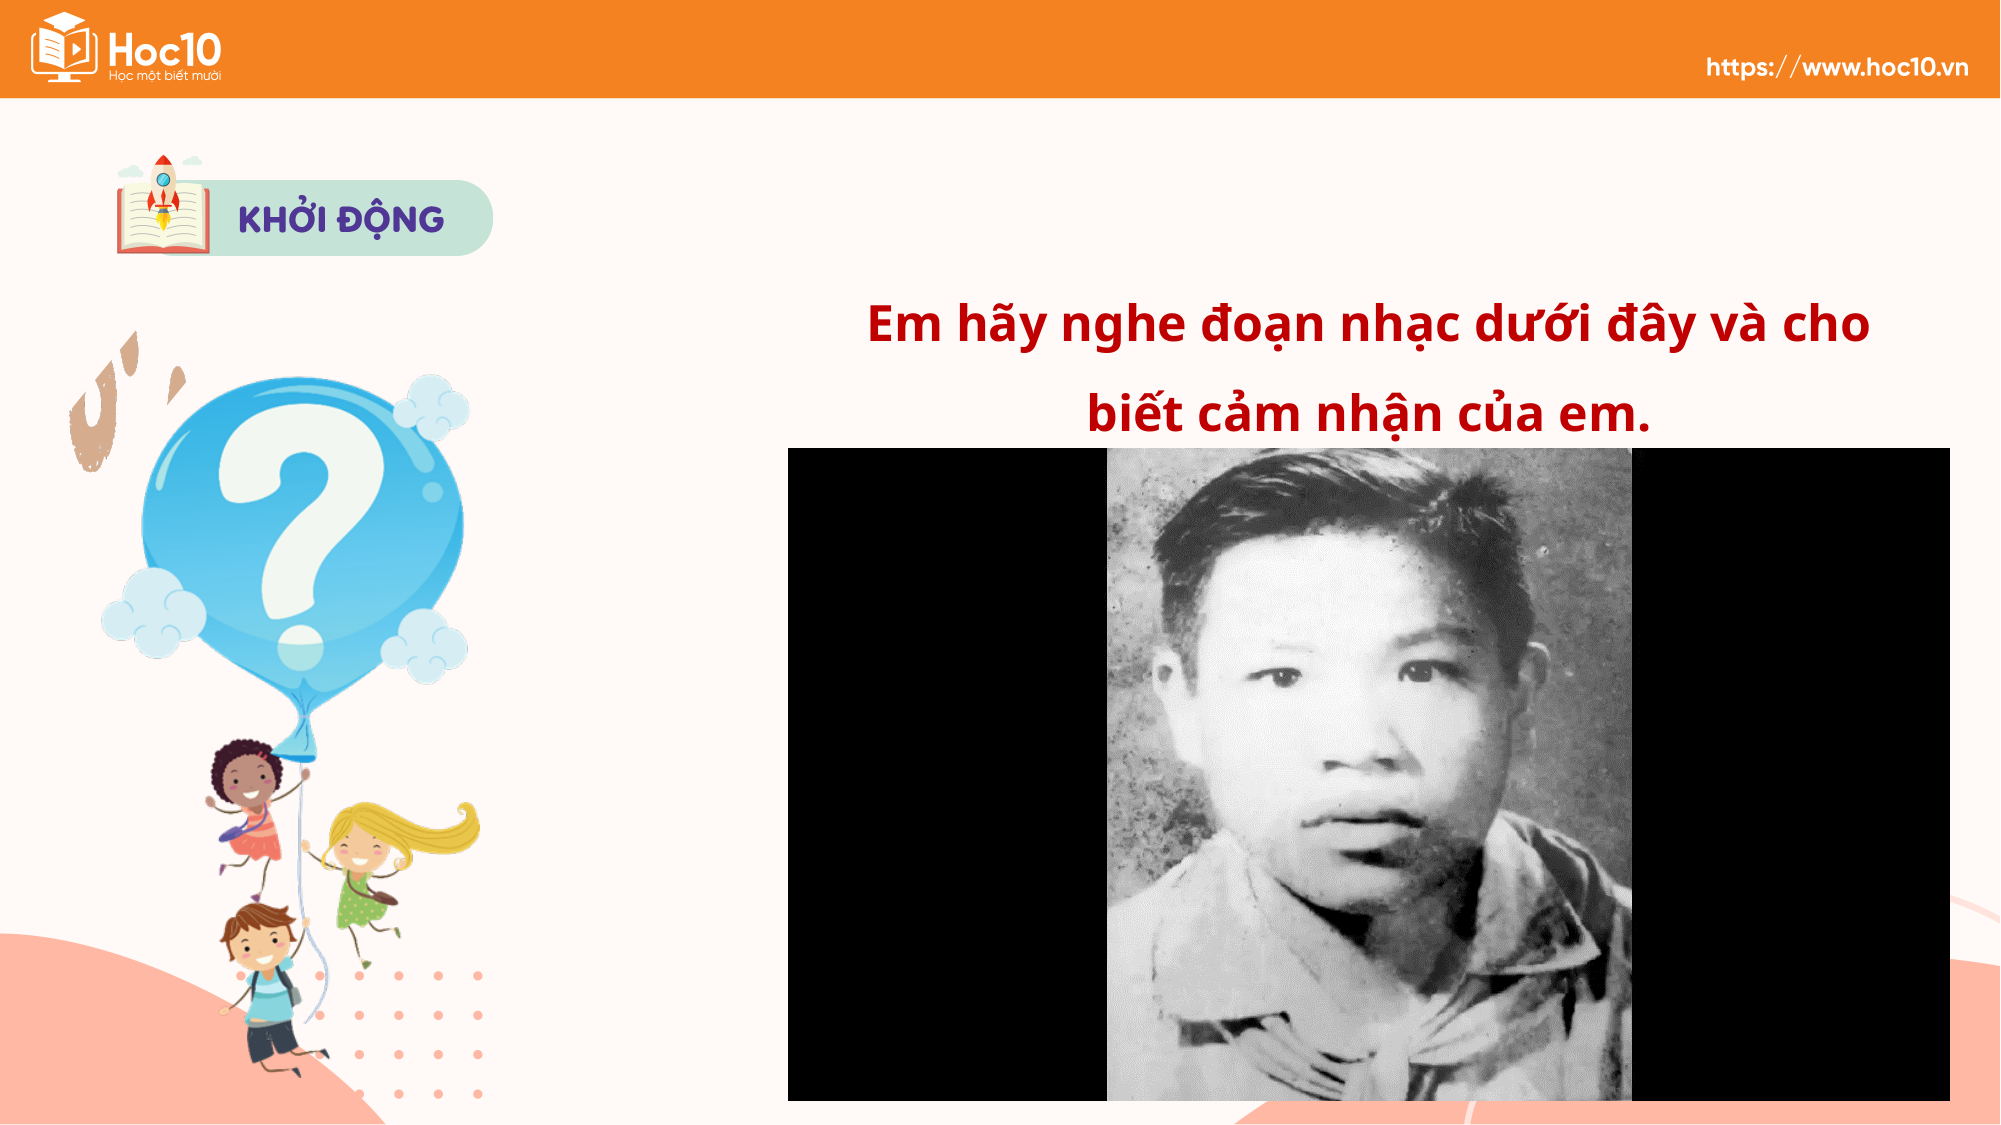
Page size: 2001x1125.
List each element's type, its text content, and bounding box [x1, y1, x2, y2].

text_box [44, 375, 99, 486]
picture [0, 0, 2001, 1125]
text_box [101, 296, 220, 372]
text_box Em hãy nghe đoạn nhạc dưới đây và cho biết cảm nhận của em. [853, 256, 1885, 447]
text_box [788, 448, 1951, 1102]
